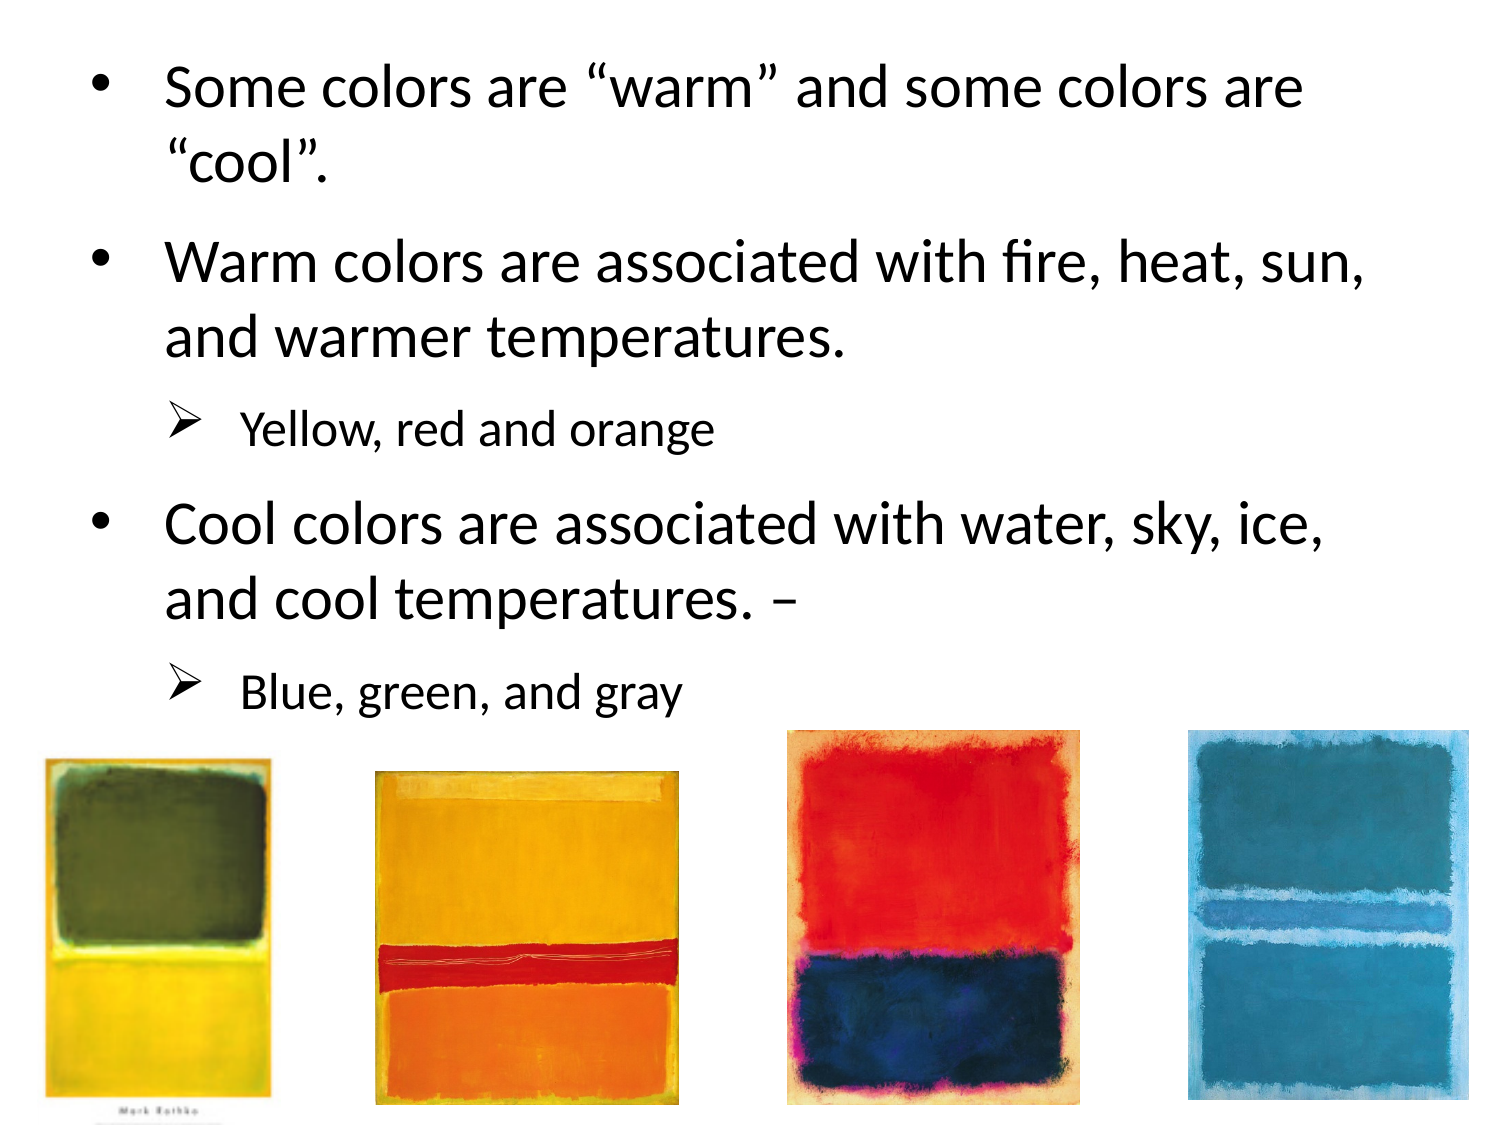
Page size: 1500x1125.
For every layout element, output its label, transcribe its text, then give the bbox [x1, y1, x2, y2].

picture [787, 730, 1080, 1106]
picture [1188, 730, 1469, 1100]
picture [37, 750, 282, 1125]
text_box Some colors are “warm” and some colors are “cool”. Warm colors are associated with fire, heat, sun, and warmer temperatures. Yellow, red and orange Cool colors are associated with water, sky, ice, and cool temperatures. – Blue, green, and gray [74, 37, 1425, 727]
picture [374, 771, 680, 1105]
